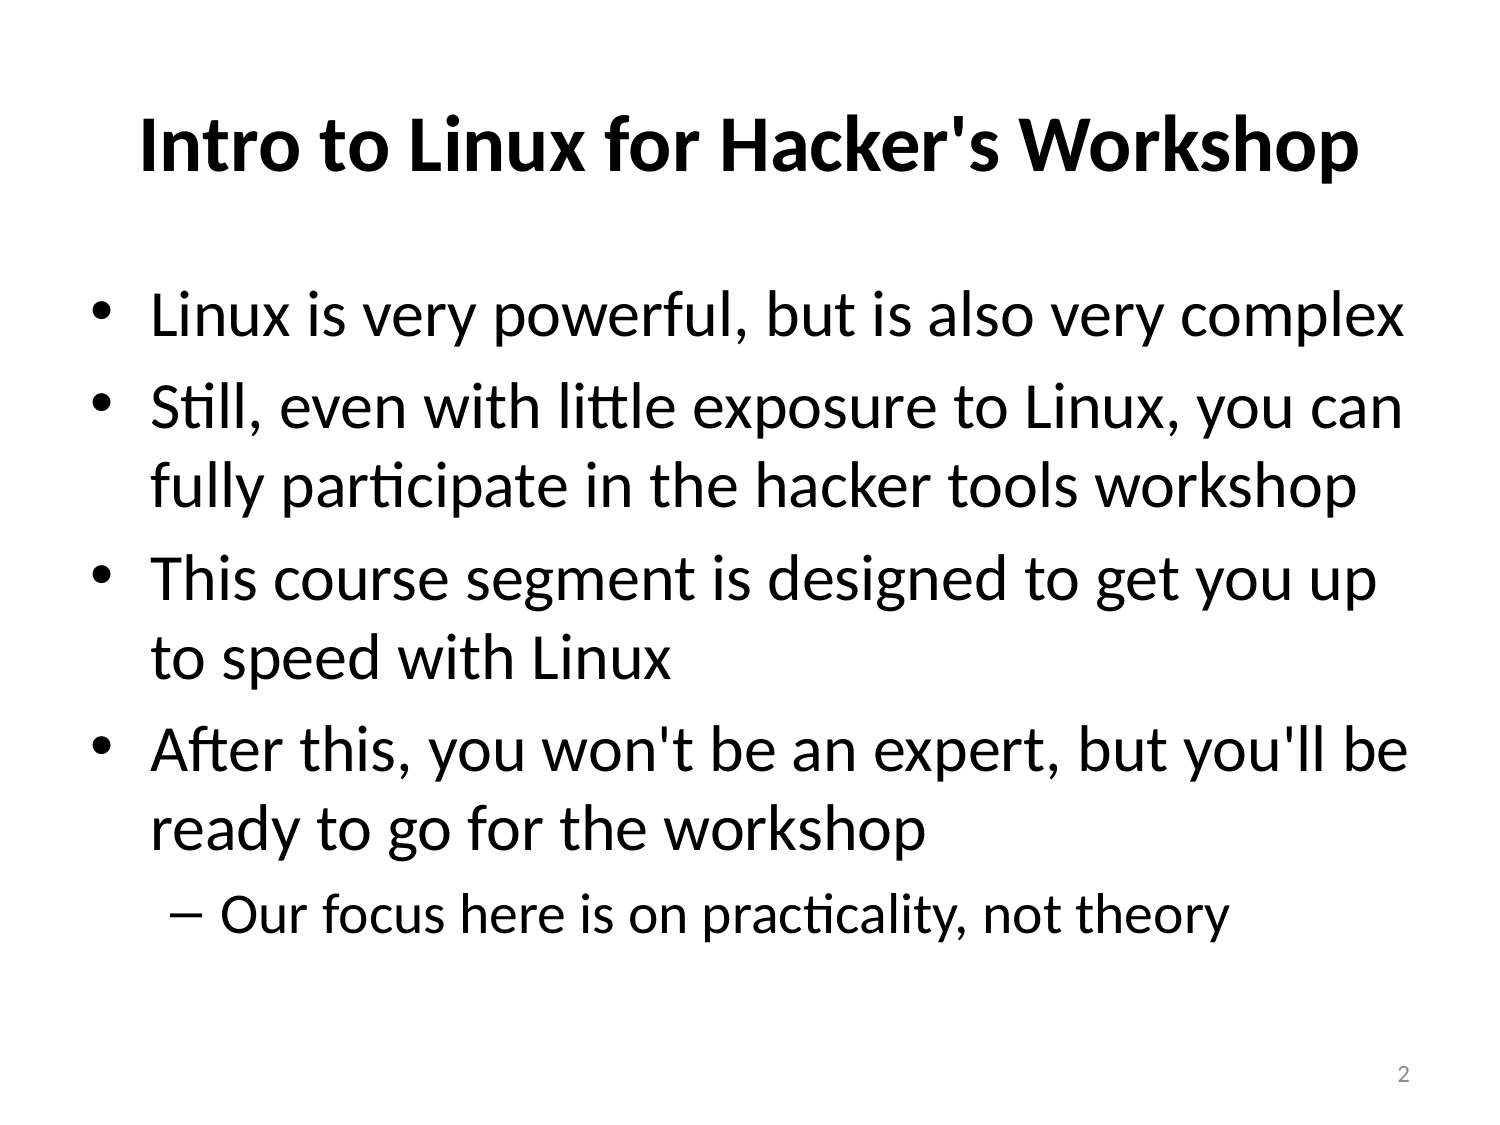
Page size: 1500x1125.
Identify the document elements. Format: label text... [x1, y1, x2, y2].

list Linux is very powerful, but is also very complex Still, even with little exposure to Linux, you can fully participate in the hacker tools workshop This course segment is designed to get you up to speed with Linux After this, you won't be an expert, but you'll be ready to go for the workshop Our focus here is on practicality, not theory [75, 262, 1425, 1005]
title Intro to Linux for Hacker's Workshop [75, 45, 1425, 233]
slide_number 2 [1074, 1042, 1425, 1103]
